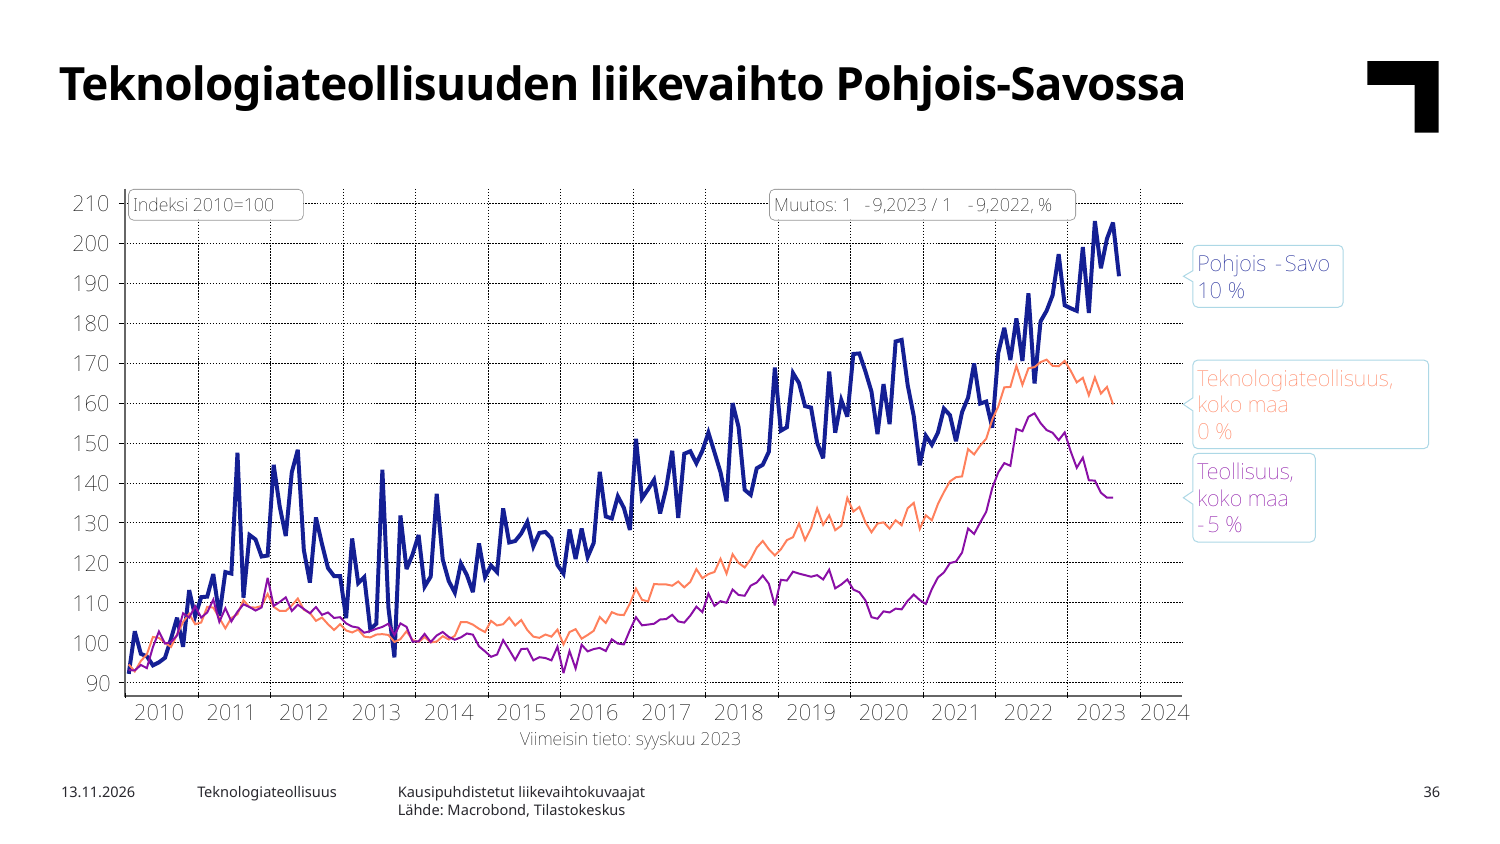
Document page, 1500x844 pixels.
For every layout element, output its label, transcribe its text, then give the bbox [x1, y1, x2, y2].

list Teknologiateollisuuden liikevaihto Pohjois-Savossa [41, 46, 1353, 153]
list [63, 180, 1438, 763]
slide_number 36 [1313, 775, 1456, 803]
footer Teknologiateollisuus [182, 775, 382, 803]
list Kausipuhdistetut liikevaihtokuvaajat Lähde: Macrobond, Tilastokeskus [382, 775, 871, 803]
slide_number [46, 775, 182, 803]
